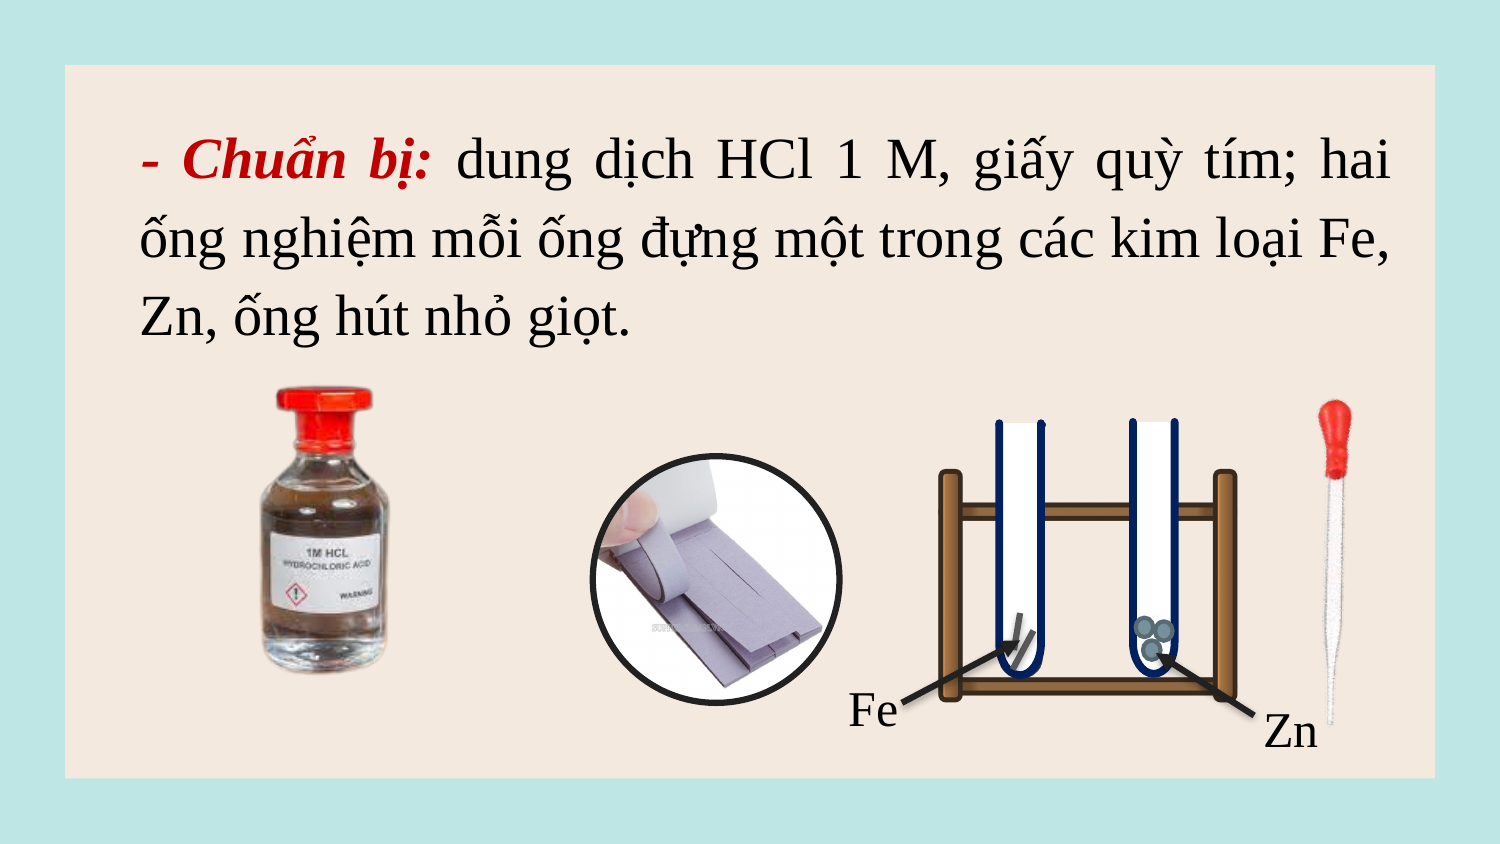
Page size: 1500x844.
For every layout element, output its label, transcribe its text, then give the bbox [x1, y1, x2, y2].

picture [186, 328, 469, 767]
picture [592, 455, 796, 704]
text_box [796, 421, 1369, 766]
text_box - Chuẩn bị: dung dịch HCl 1 M, giấy quỳ tím; hai ống nghiệm mỗi ống đựng một trong các kim loại Fe, Zn, ống hút nhỏ giọt. [93, 104, 1407, 355]
picture [1301, 380, 1500, 703]
